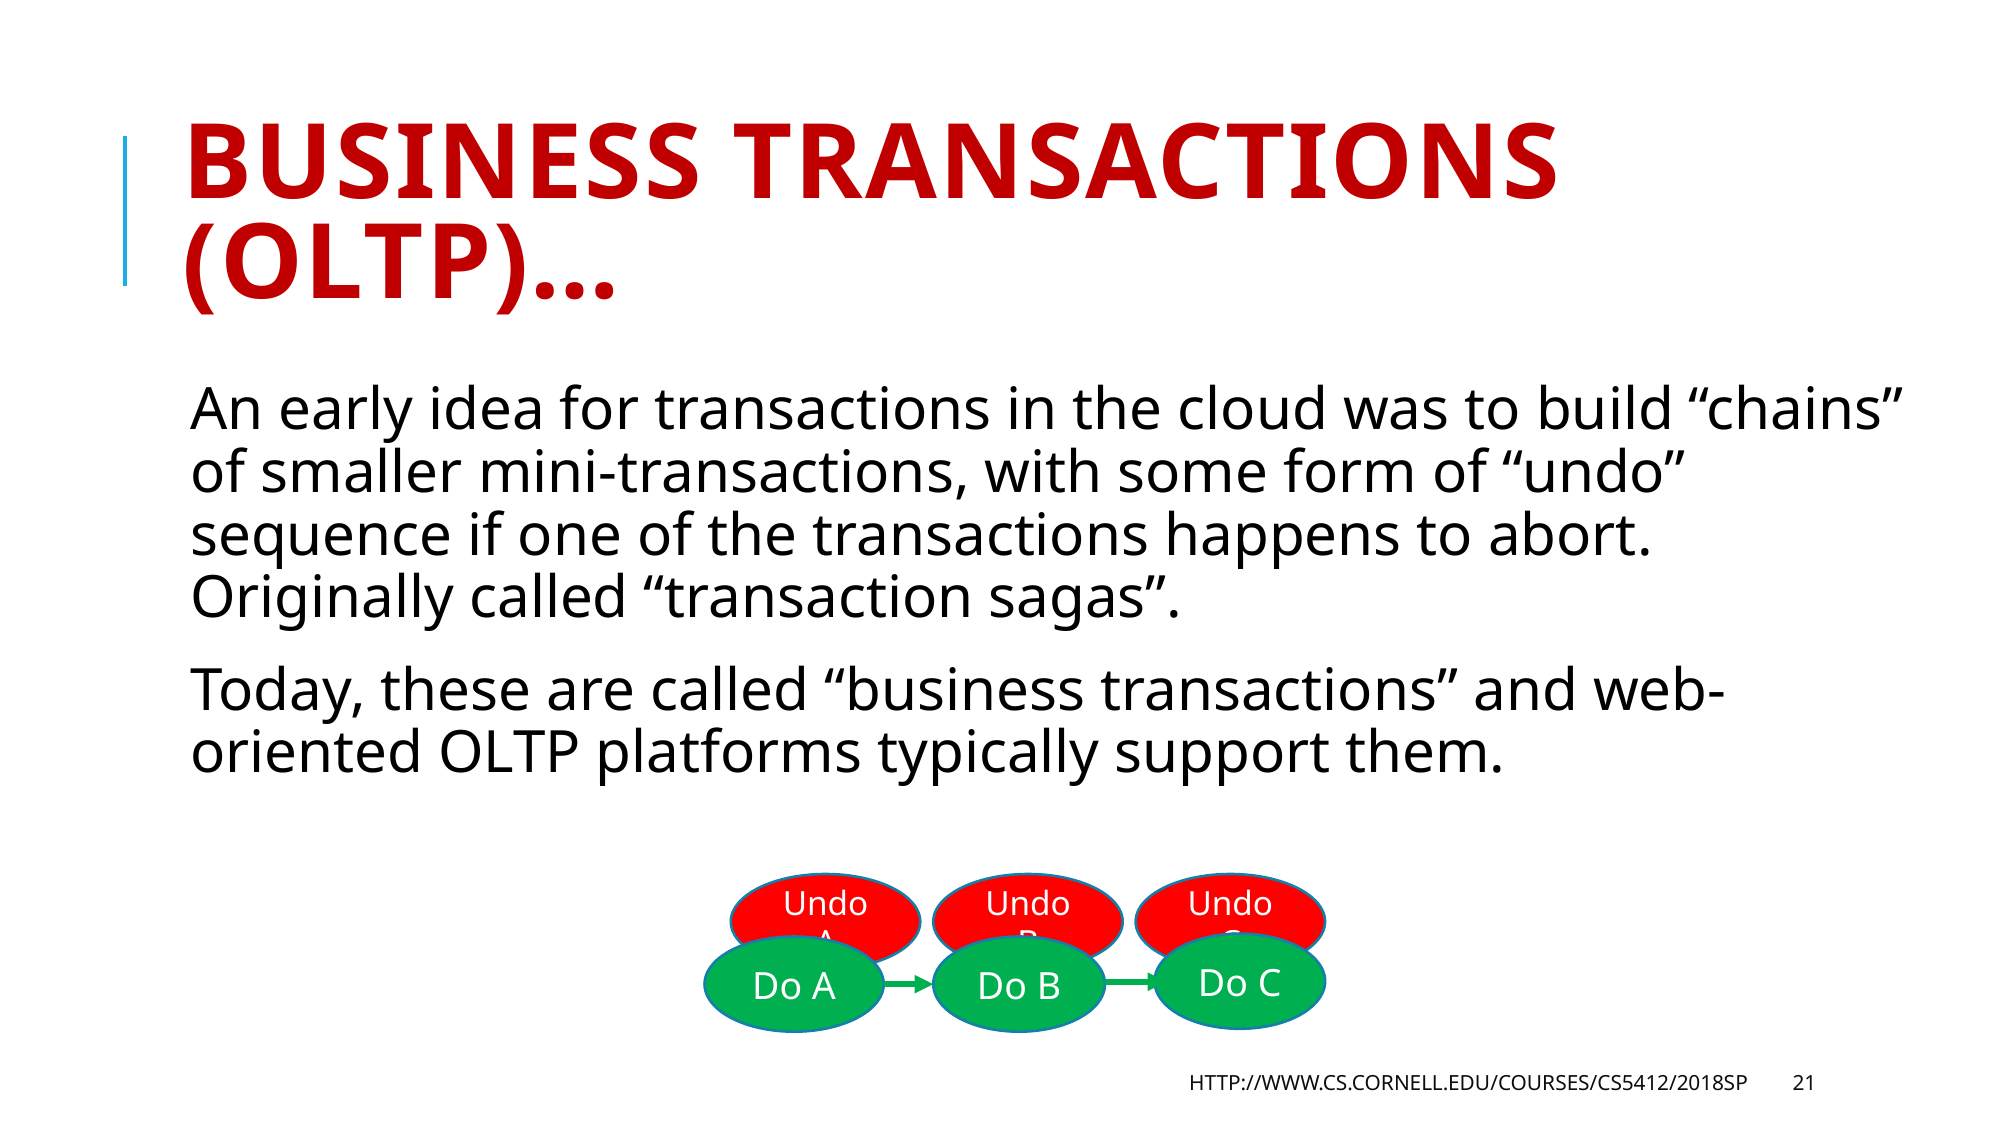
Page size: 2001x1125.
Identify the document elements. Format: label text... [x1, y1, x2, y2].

text_box Do A [703, 935, 885, 1033]
title Business Transactions (OLTP)… [168, 96, 1938, 342]
list An early idea for transactions in the cloud was to build “chains” of smaller mini-transactions, with some form of “undo” sequence if one of the transactions happens to abort. Originally called “transaction sagas”. Today, these are called “business transactions” and web-oriented OLTP platforms typically support them. [168, 371, 1938, 1032]
text_box Do C [1153, 932, 1327, 1031]
footer http://www.cs.cornell.edu/courses/cs5412/2018sp [794, 1061, 1763, 1107]
slide_number 21 [1777, 1061, 1938, 1107]
text_box Do B [932, 935, 1106, 1033]
